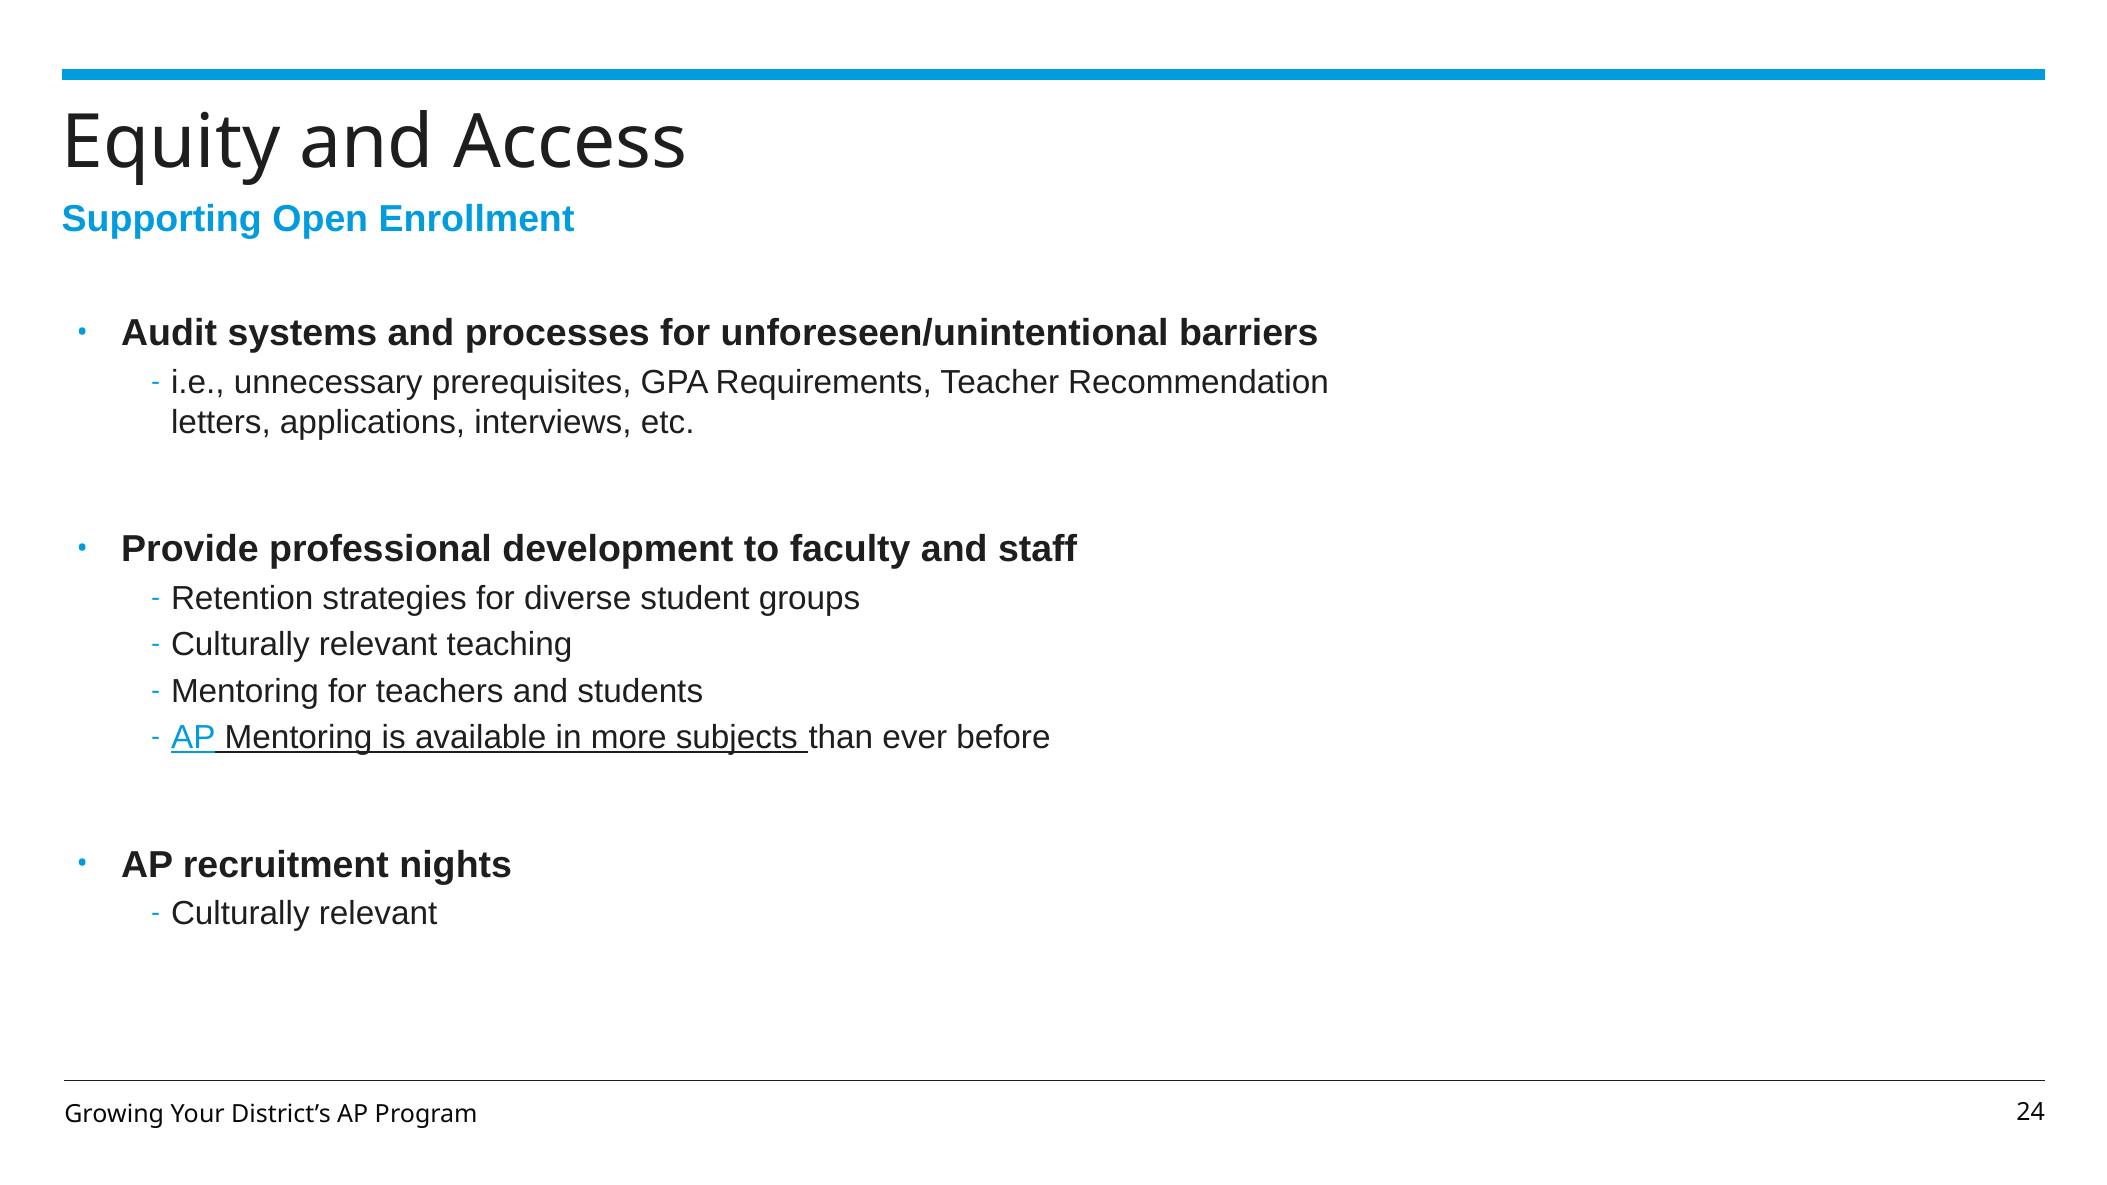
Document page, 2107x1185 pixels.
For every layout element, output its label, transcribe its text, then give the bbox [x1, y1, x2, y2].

subtitle Supporting Open Enrollment [61, 186, 1187, 279]
title Equity and Access [61, 92, 2042, 165]
list Audit systems and processes for unforeseen/unintentional barriers i.e., unnecessary prerequisites, GPA Requirements, Teacher Recommendation letters, applications, interviews, etc. Provide professional development to faculty and staff Retention strategies for diverse student groups Culturally relevant teaching Mentoring for teachers and students AP Mentoring is available in more subjects than ever before AP recruitment nights Culturally relevant [61, 300, 1412, 1063]
